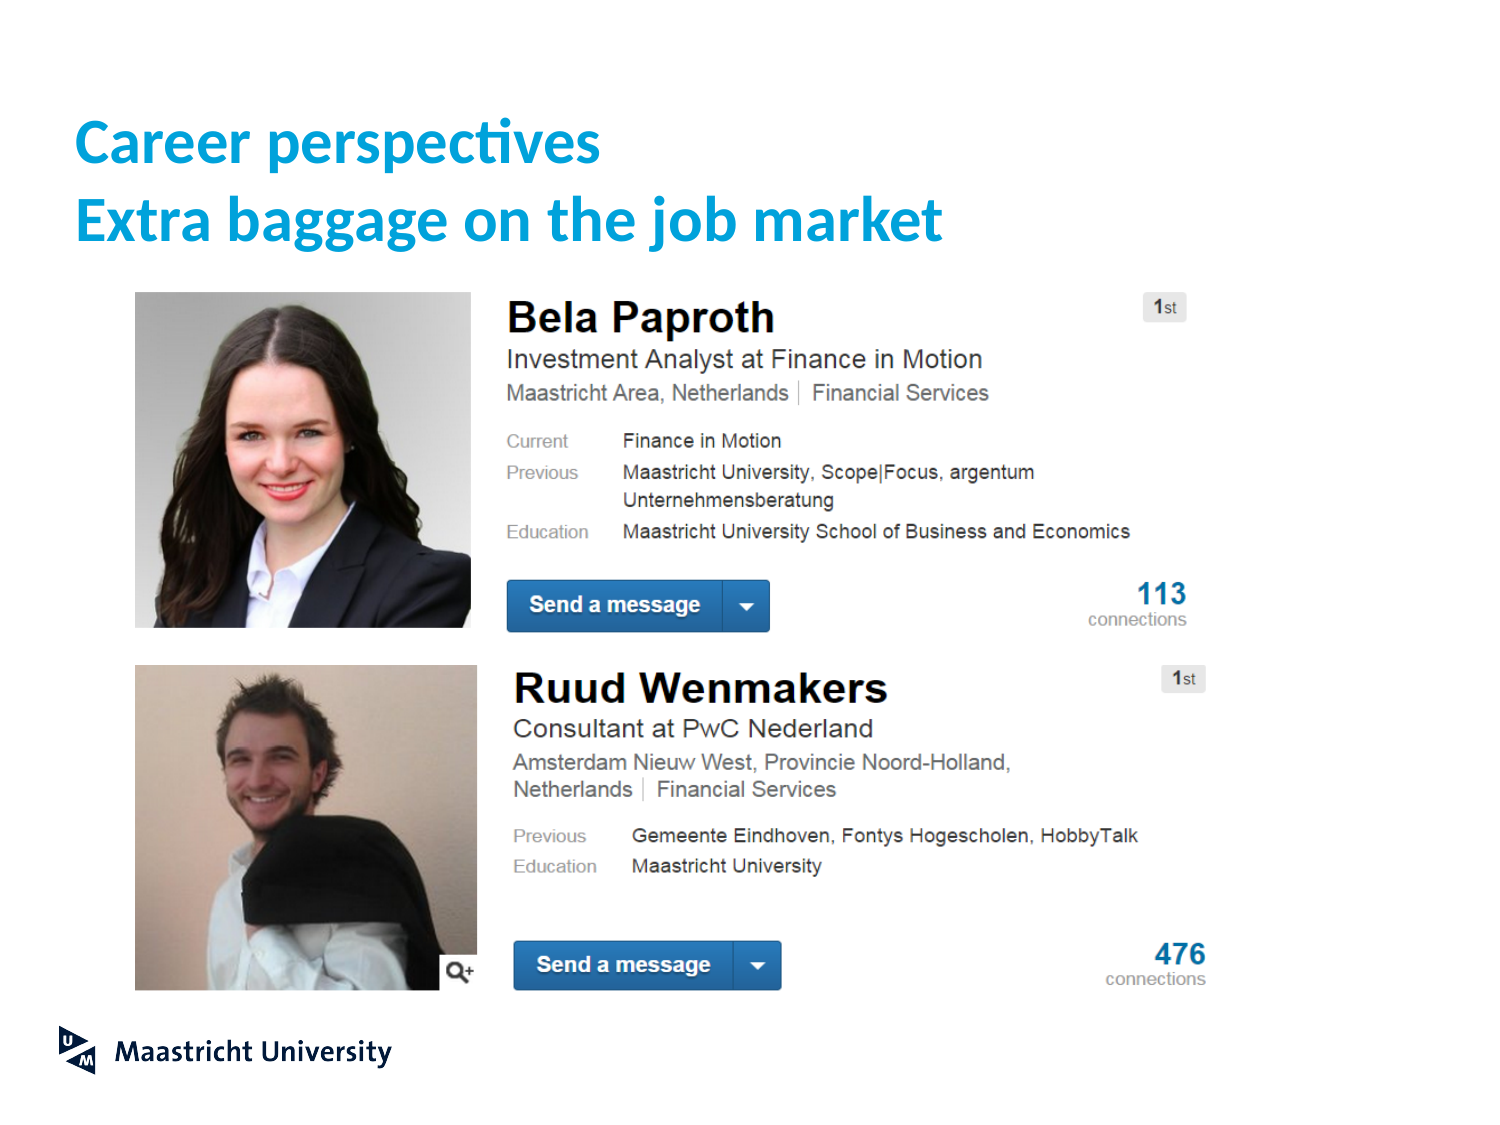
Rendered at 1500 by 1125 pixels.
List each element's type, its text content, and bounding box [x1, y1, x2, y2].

picture [59, 1012, 405, 1096]
picture [135, 664, 1223, 998]
title Career perspectives Extra baggage on the job market [75, 98, 1425, 256]
picture [135, 290, 1200, 639]
